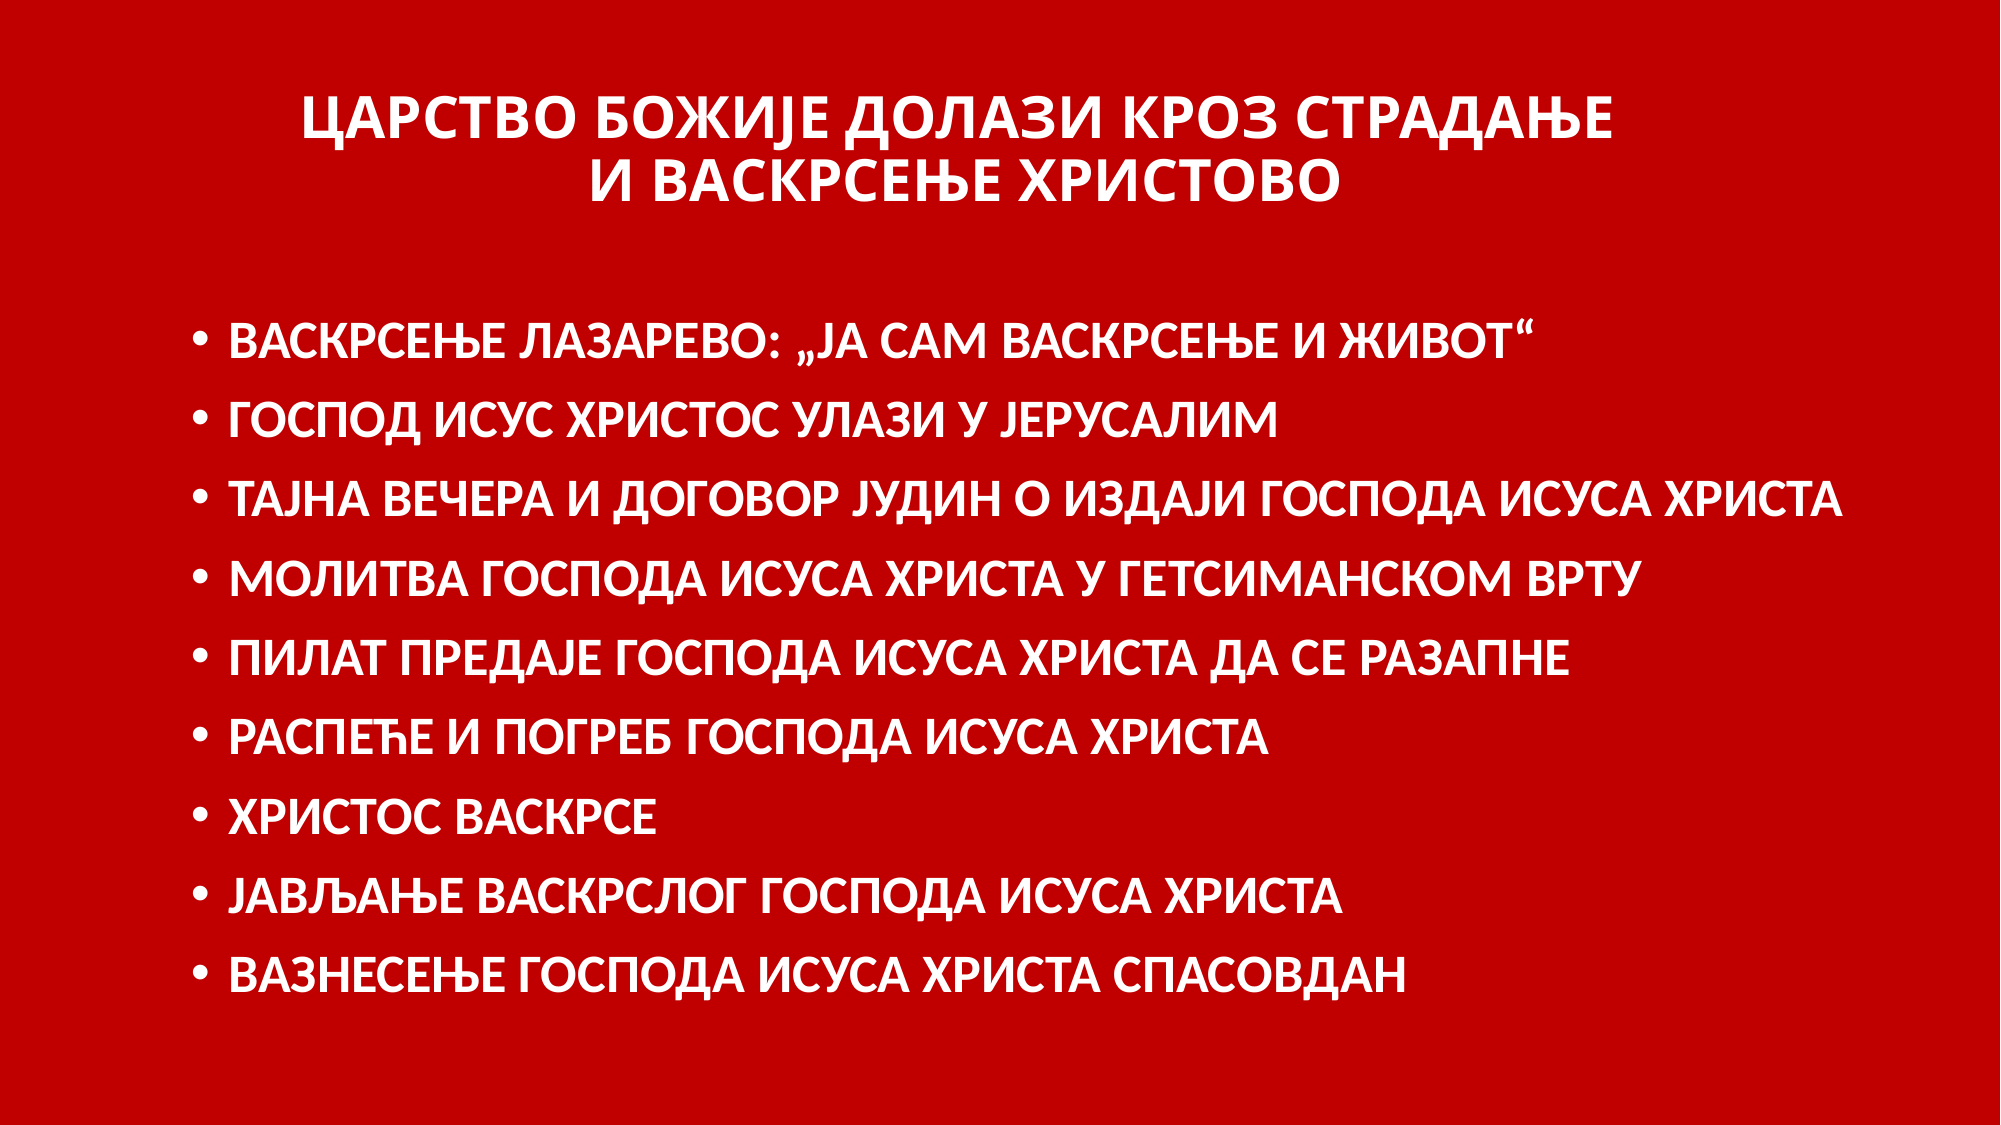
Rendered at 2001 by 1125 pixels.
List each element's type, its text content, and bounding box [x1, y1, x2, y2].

title ЦАРСТВО БОЖИЈЕ ДОЛАЗИ КРОЗ СТРАДАЊЕ И ВАСКРСЕЊЕ ХРИСТОВО [102, 62, 1828, 241]
list ВАСКРСЕЊЕ ЛАЗАРЕВО: „ЈА САМ ВАСКРСЕЊЕ И ЖИВОТ“ ГОСПОД ИСУС ХРИСТОС УЛАЗИ У ЈЕРУСАЛИМ ТАЈНА ВЕЧЕРА И ДОГОВОР ЈУДИН О ИЗДАЈИ ГОСПОДА ИСУСА ХРИСТА МОЛИТВА ГОСПОДА ИСУСА ХРИСТА У ГЕТСИМАНСКОМ ВРТУ ПИЛАТ ПРЕДАЈЕ ГОСПОДА ИСУСА ХРИСТА ДА СЕ РАЗАПНЕ РАСПЕЋЕ И ПОГРЕБ ГОСПОДА ИСУСА ХРИСТА ХРИСТОС ВАСКРСЕ ЈАВЉАЊЕ ВАСКРСЛОГ ГОСПОДА ИСУСА ХРИСТА ВАЗНЕСЕЊЕ ГОСПОДА ИСУСА ХРИСТА СПАСОВДАН [175, 303, 1901, 1044]
